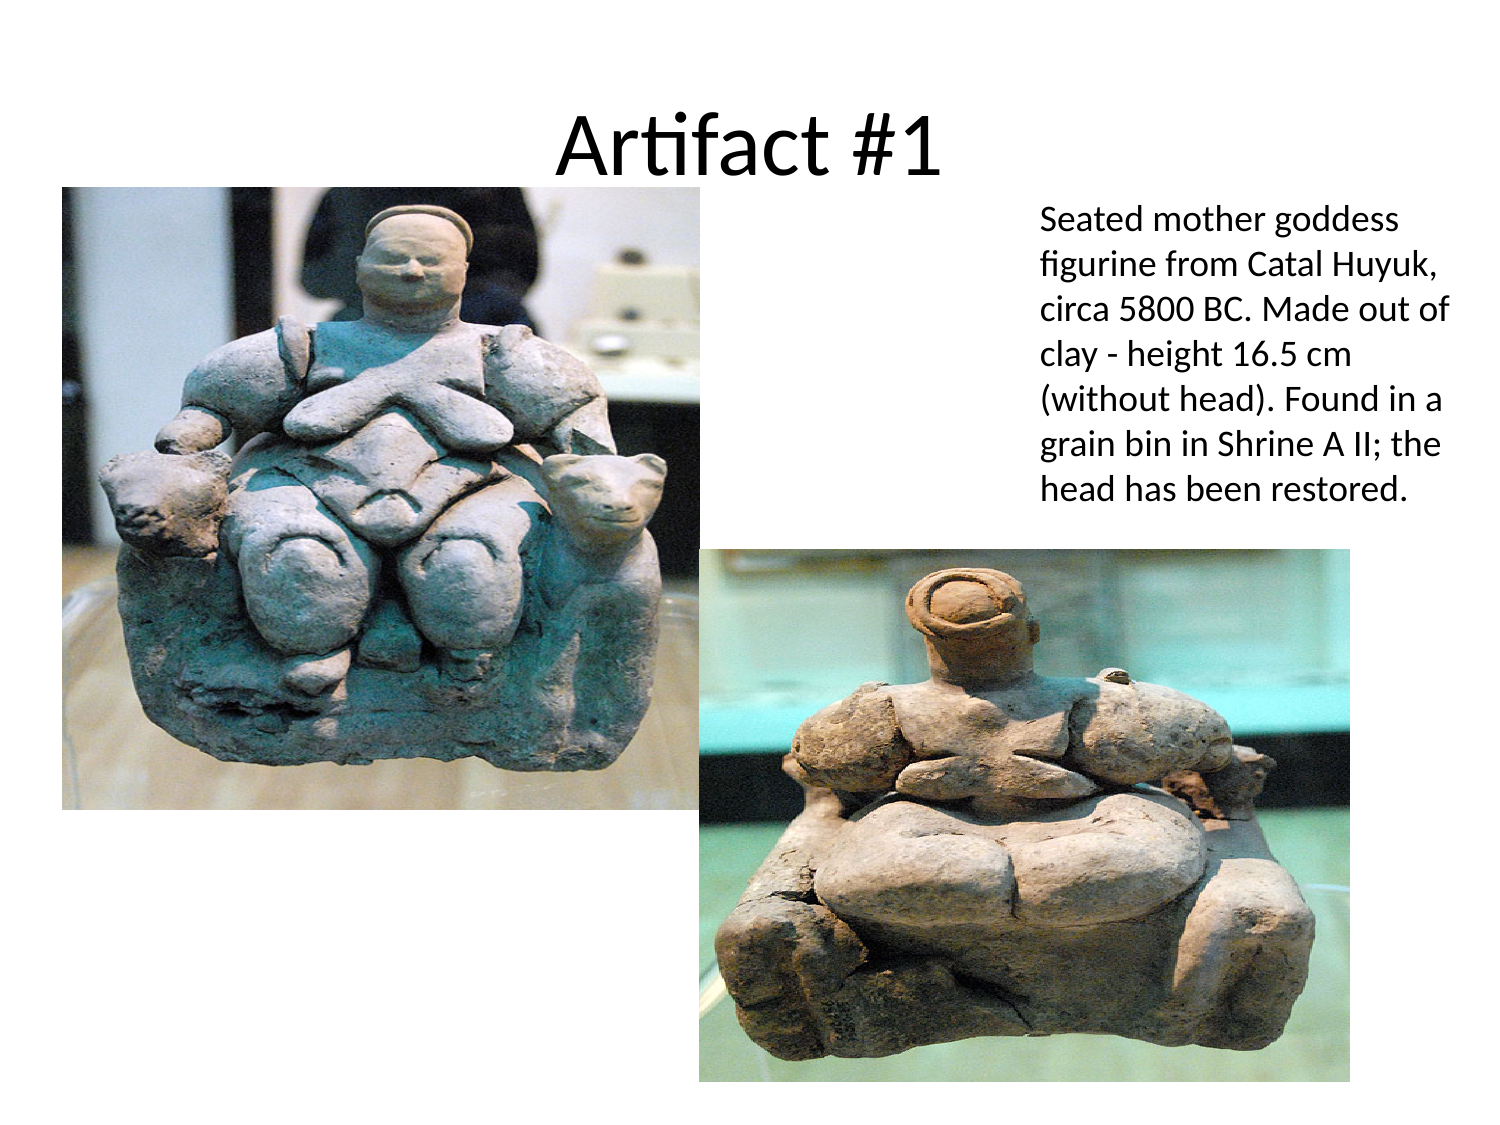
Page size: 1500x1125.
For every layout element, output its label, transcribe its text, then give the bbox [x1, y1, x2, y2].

text_box Seated mother goddess figurine from Catal Huyuk, circa 5800 BC. Made out of clay - height 16.5 cm (without head). Found in a grain bin in Shrine A II; the head has been restored. [1024, 186, 1475, 517]
picture [62, 187, 1351, 1082]
title Artifact #1 [75, 45, 1425, 233]
